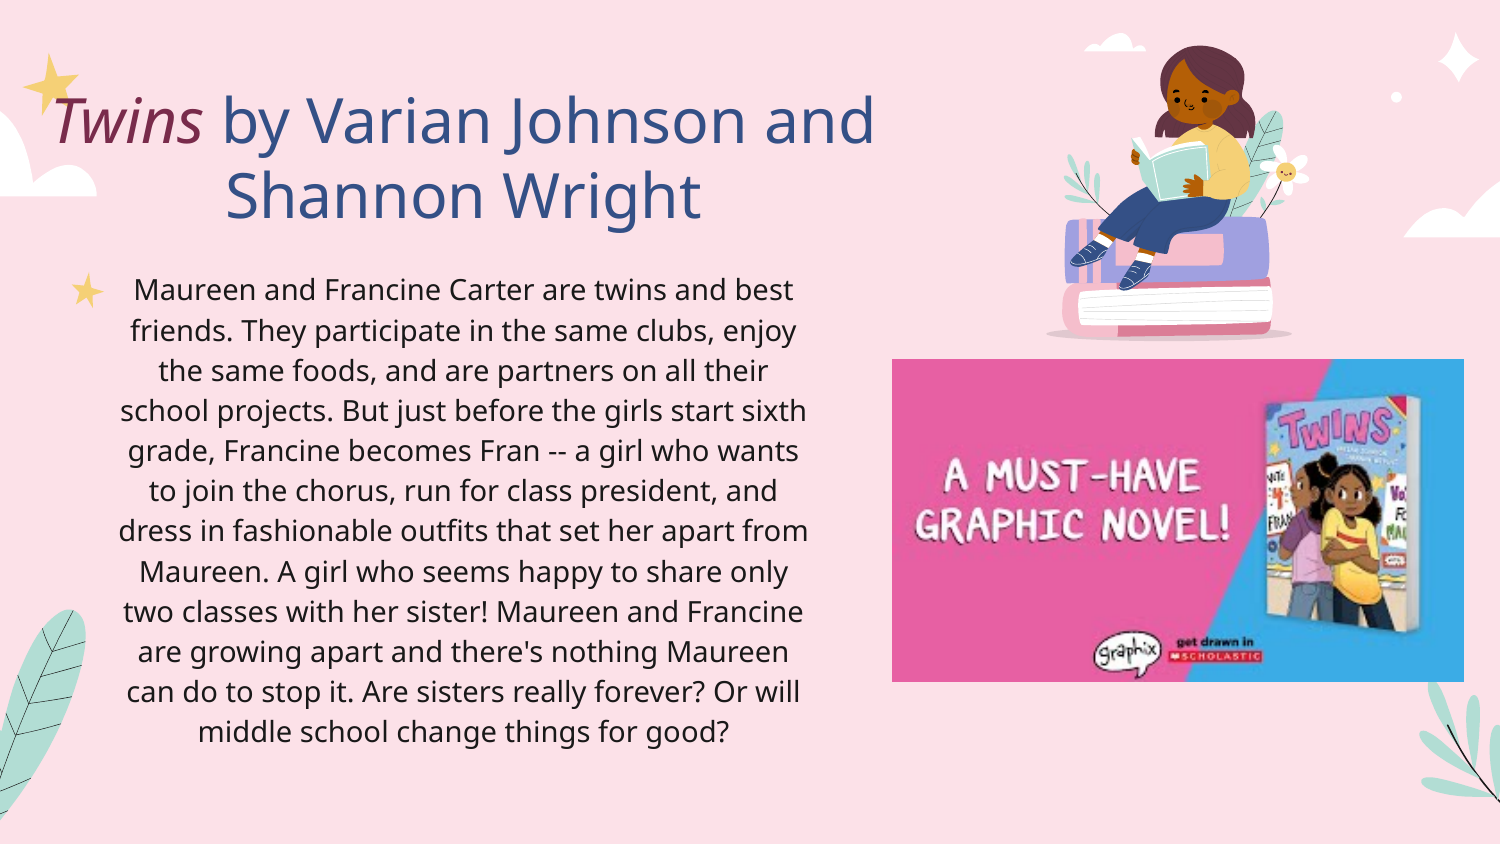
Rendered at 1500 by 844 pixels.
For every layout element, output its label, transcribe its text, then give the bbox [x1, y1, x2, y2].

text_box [1045, 32, 1310, 342]
picture [891, 359, 1464, 682]
title Twins by Varian Johnson and Shannon Wright [22, 65, 906, 160]
text_box Maureen and Francine Carter are twins and best friends. They participate in the same clubs, enjoy the same foods, and are partners on all their school projects. But just before the girls start sixth grade, Francine becomes Fran -- a girl who wants to join the chorus, run for class president, and dress in fashionable outfits that set her apart from Maureen. A girl who seems happy to share only two classes with her sister! Maureen and Francine are growing apart and there's nothing Maureen can do to stop it. Are sisters really forever? Or will middle school change things for good? [102, 251, 825, 782]
